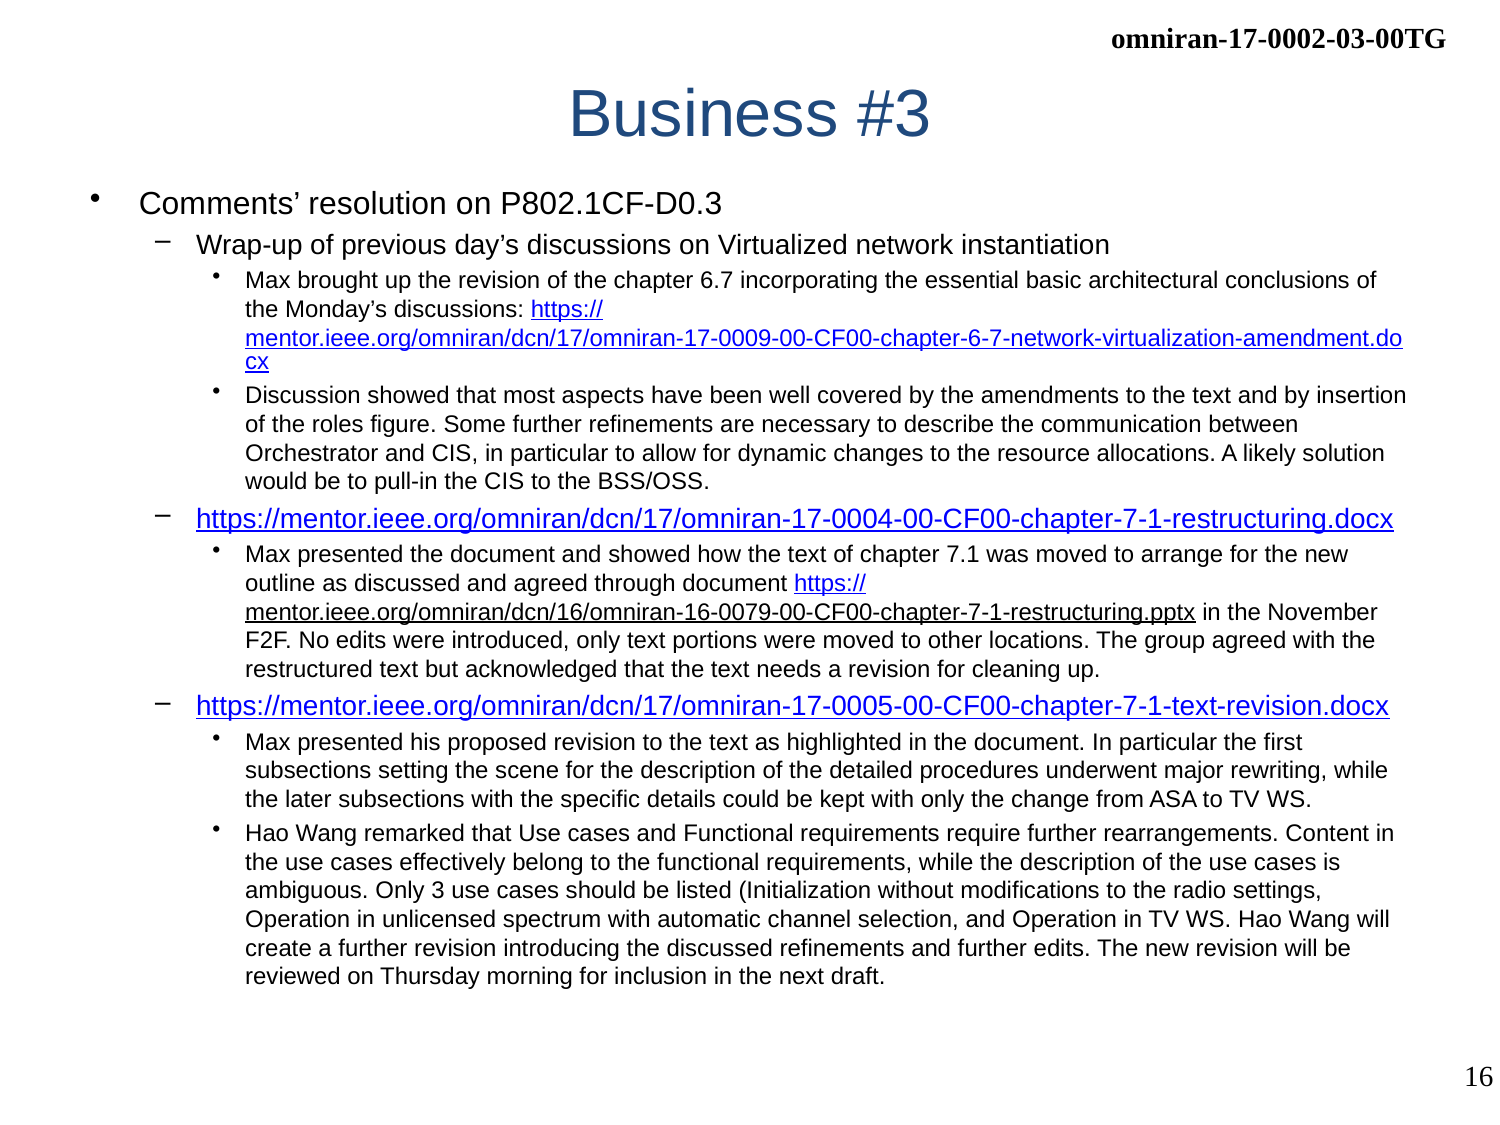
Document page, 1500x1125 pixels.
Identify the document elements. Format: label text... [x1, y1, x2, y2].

list Comments’ resolution on P802.1CF-D0.3 Wrap-up of previous day’s discussions on Virtualized network instantiation Max brought up the revision of the chapter 6.7 incorporating the essential basic architectural conclusions of the Monday’s discussions: https://mentor.ieee.org/omniran/dcn/17/omniran-17-0009-00-CF00-chapter-6-7-network-virtualization-amendment.docx Discussion showed that most aspects have been well covered by the amendments to the text and by insertion of the roles figure. Some further refinements are necessary to describe the communication between Orchestrator and CIS, in particular to allow for dynamic changes to the resource allocations. A likely solution would be to pull-in the CIS to the BSS/OSS. https://mentor.ieee.org/omniran/dcn/17/omniran-17-0004-00-CF00-chapter-7-1-restructuring.docx Max presented the document and showed how the text of chapter 7.1 was moved to arrange for the new outline as discussed and agreed through document https://mentor.ieee.org/omniran/dcn/16/omniran-16-0079-00-CF00-chapter-7-1-restructuring.pptx in the November F2F. No edits were introduced, only text portions were moved to other locations. The group agreed with the restructured text but acknowledged that the text needs a revision for cleaning up. https://mentor.ieee.org/omniran/dcn/17/omniran-17-0005-00-CF00-chapter-7-1-text-revision.docx Max presented his proposed revision to the text as highlighted in the document. In particular the first subsections setting the scene for the description of the detailed procedures underwent major rewriting, while the later subsections with the specific details could be kept with only the change from ASA to TV WS. Hao Wang remarked that Use cases and Functional requirements require further rearrangements. Content in the use cases effectively belong to the functional requirements, while the description of the use cases is ambiguous. Only 3 use cases should be listed (Initialization without modifications to the radio settings, Operation in unlicensed spectrum with automatic channel selection, and Operation in TV WS. Hao Wang will create a further revision introducing the discussed refinements and further edits. The new revision will be reviewed on Thursday morning for inclusion in the next draft. [75, 174, 1425, 1063]
title Business #3 [75, 45, 1425, 174]
